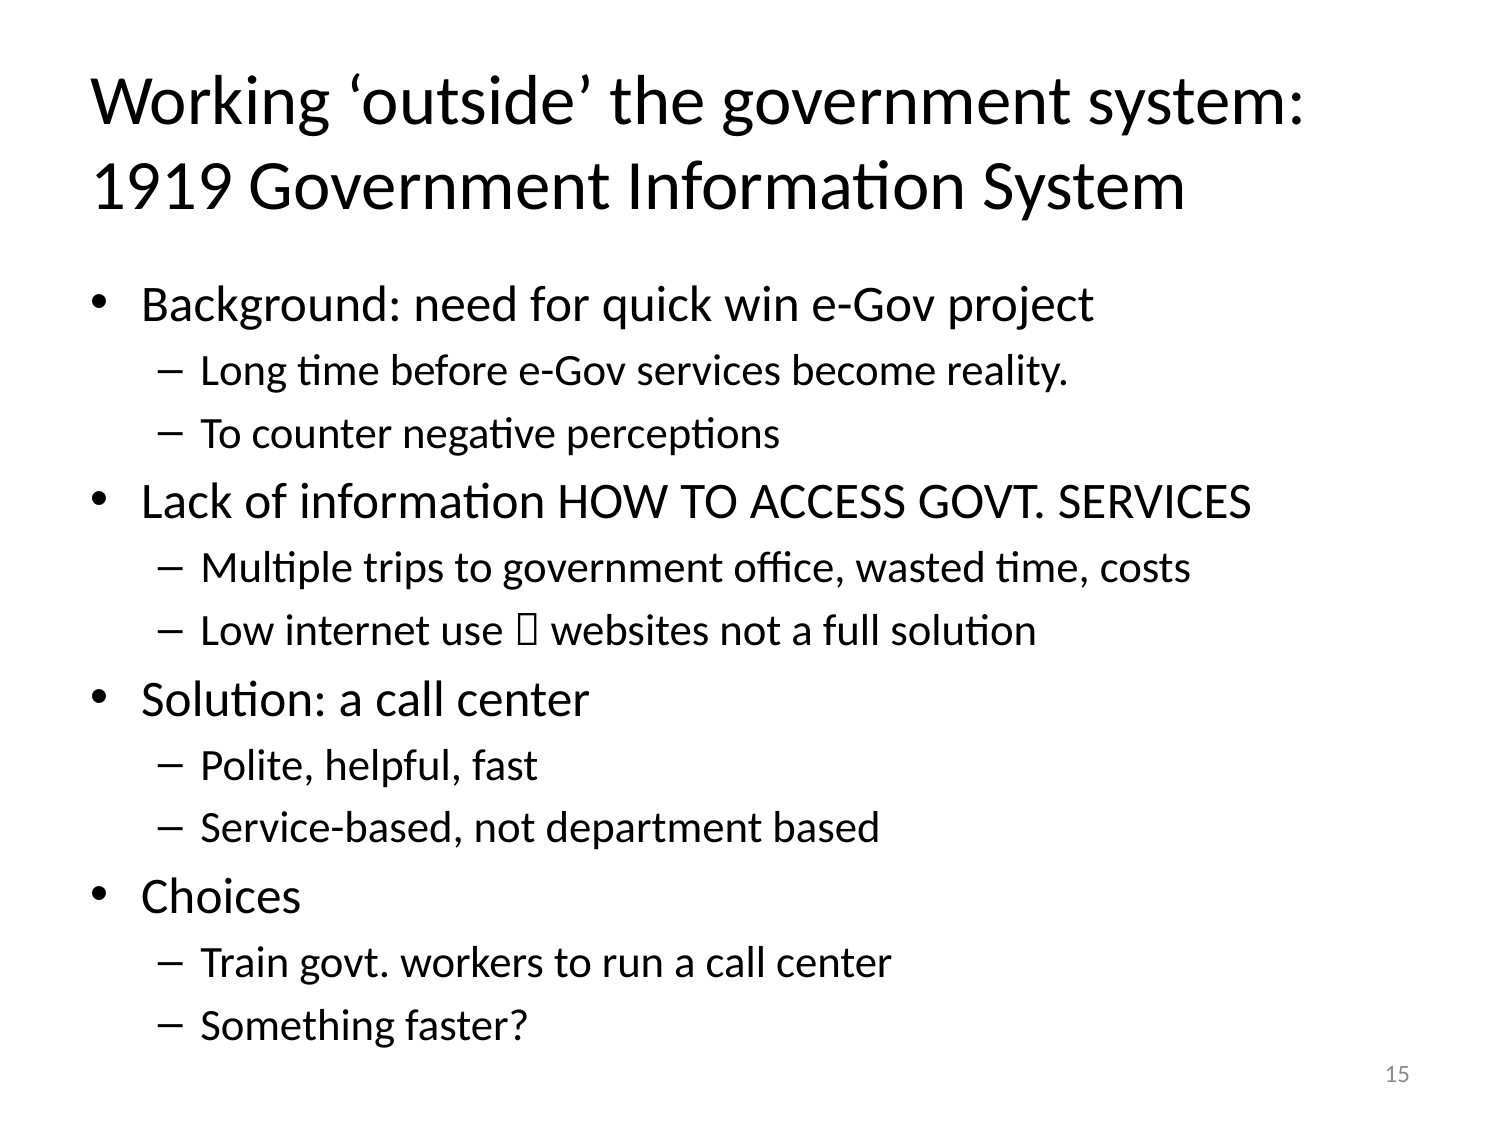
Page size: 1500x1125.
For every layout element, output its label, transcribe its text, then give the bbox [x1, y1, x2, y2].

slide_number 15 [1074, 1042, 1425, 1103]
list Background: need for quick win e-Gov project Long time before e-Gov services become reality. To counter negative perceptions Lack of information HOW TO ACCESS GOVT. SERVICES Multiple trips to government office, wasted time, costs Low internet use  websites not a full solution Solution: a call center Polite, helpful, fast Service-based, not department based Choices Train govt. workers to run a call center Something faster? [75, 262, 1425, 1063]
title Working ‘outside’ the government system: 1919 Government Information System [75, 45, 1425, 233]
